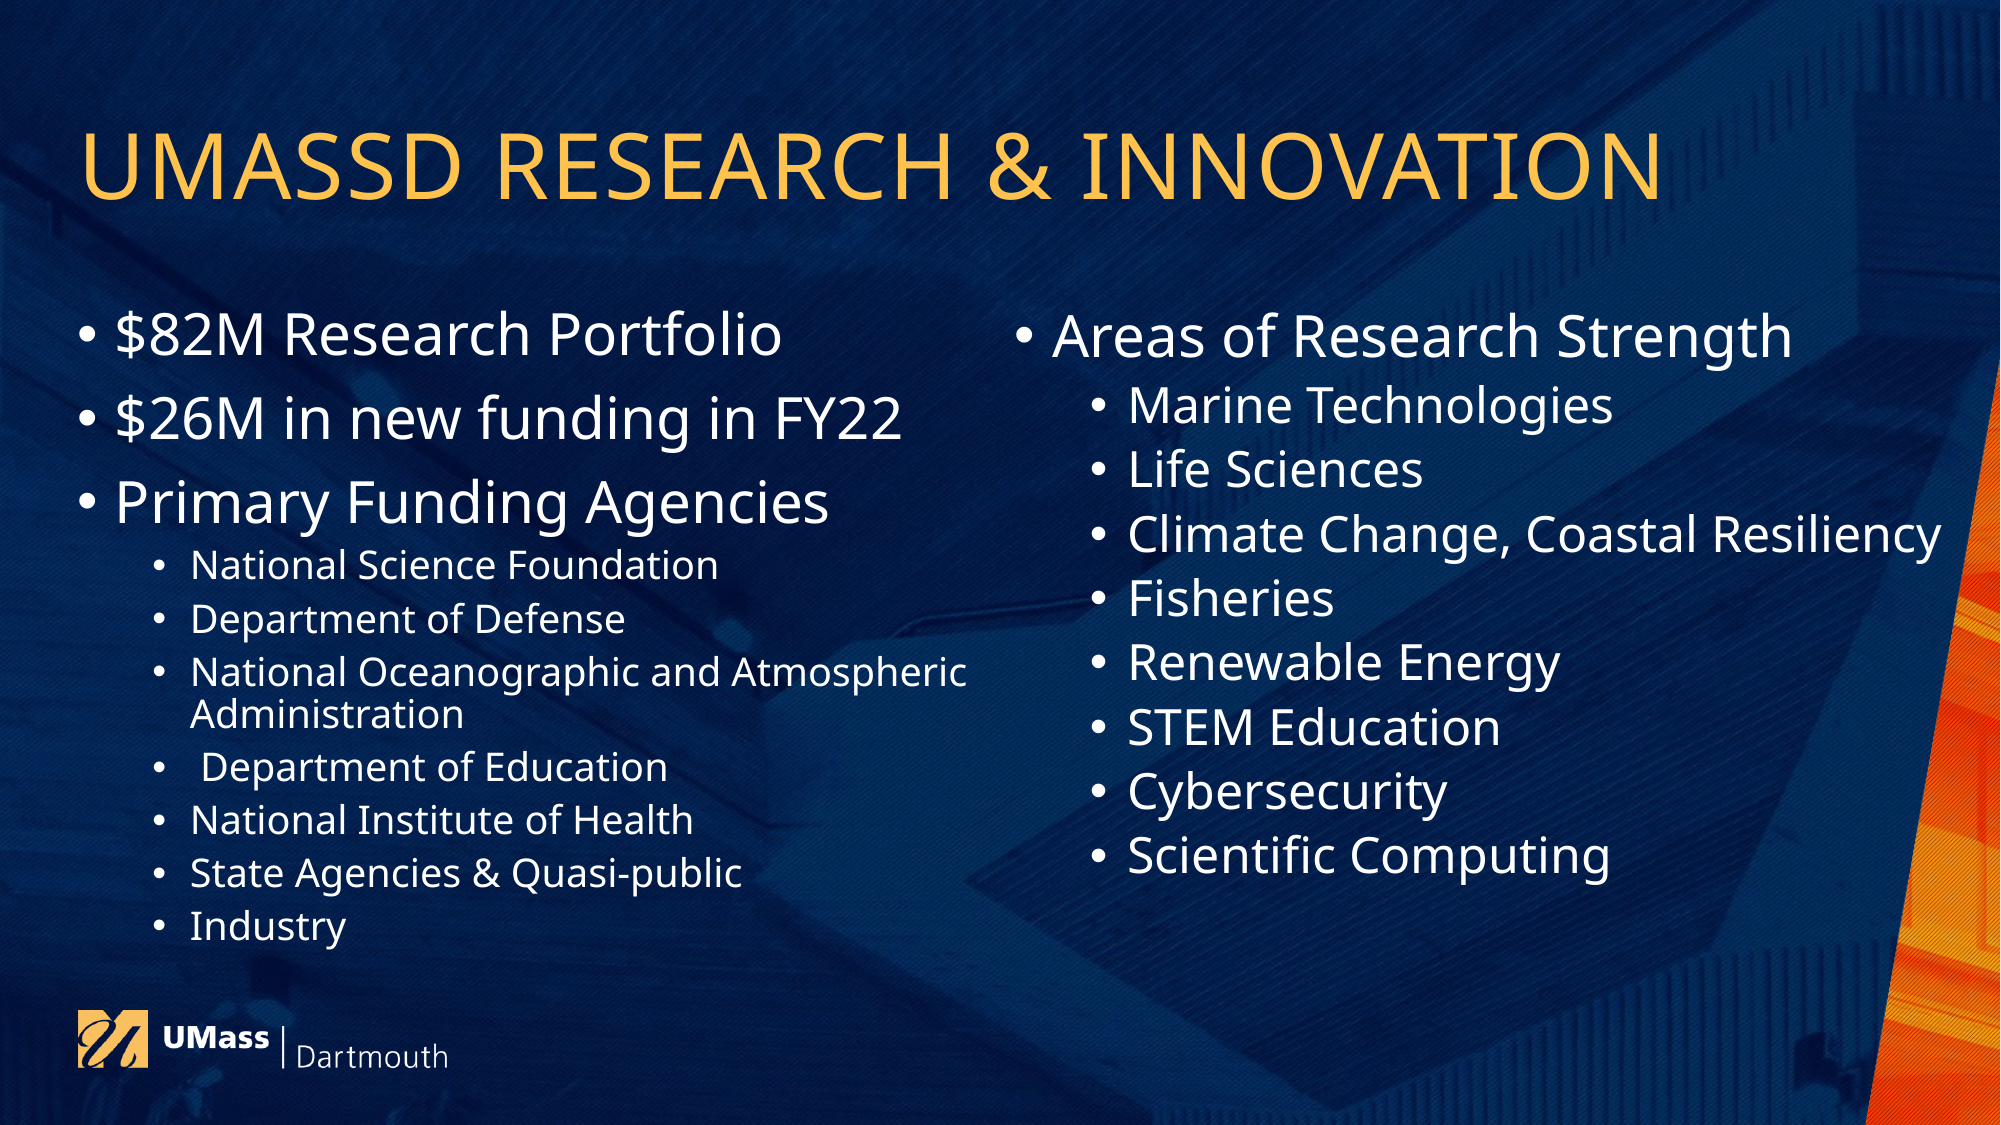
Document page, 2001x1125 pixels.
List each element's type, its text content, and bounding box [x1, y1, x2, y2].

list $82M Research Portfolio $26M in new funding in FY22 Primary Funding Agencies National Science Foundation Department of Defense National Oceanographic and Atmospheric Administration Department of Education National Institute of Health State Agencies & Quasi-public Industry [62, 297, 1052, 970]
text_box Areas of Research Strength Marine Technologies Life Sciences Climate Change, Coastal Resiliency Fisheries Renewable Energy STEM Education Cybersecurity Scientific Computing [999, 299, 1990, 971]
picture [0, 0, 2001, 1125]
title UMassD Research & Innovation [62, 62, 1938, 278]
